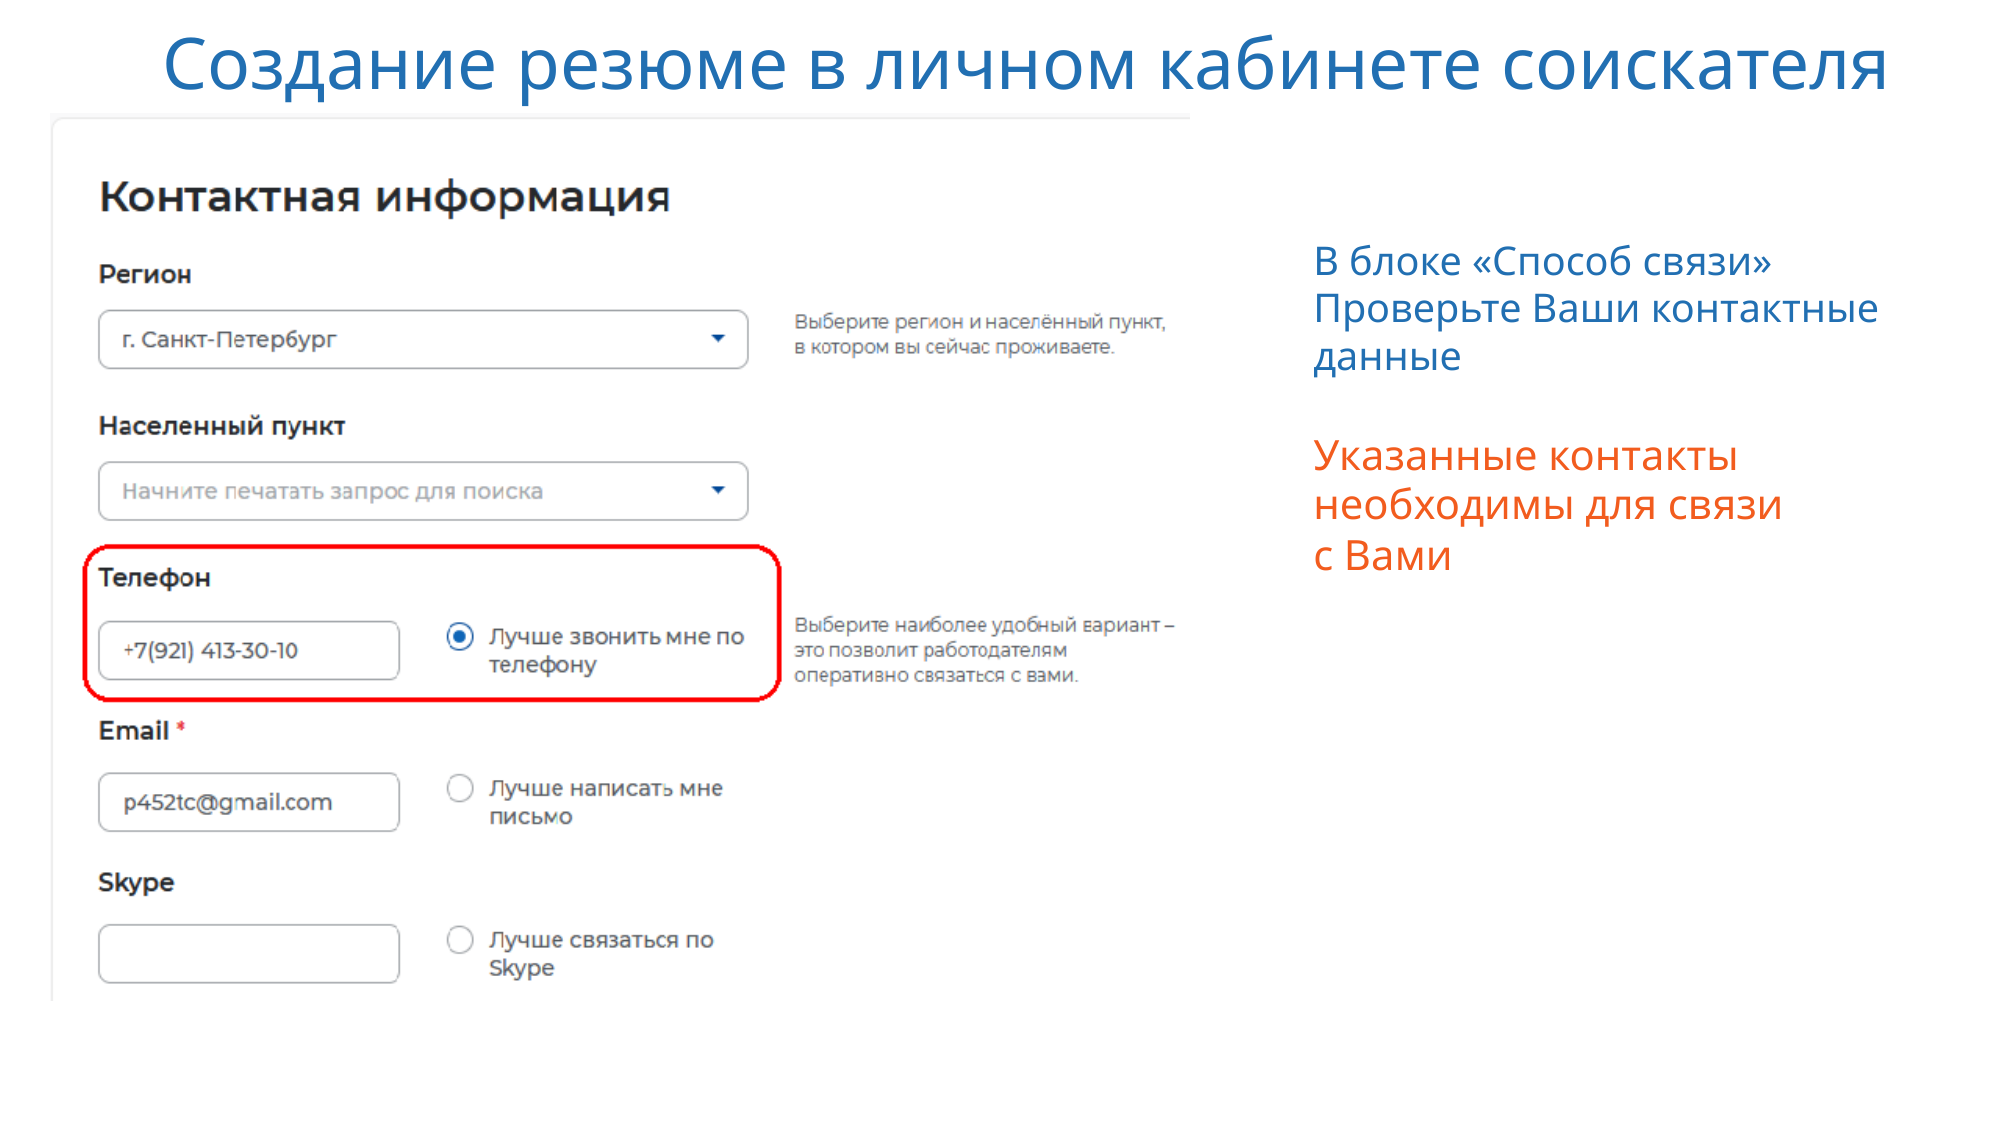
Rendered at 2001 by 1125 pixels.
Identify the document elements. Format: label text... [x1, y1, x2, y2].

title Создание резюме в личном кабинете соискателя [147, 19, 1945, 114]
text_box В блоке «Способ связи» Проверьте Ваши контактные данные Указанные контакты необходимы для связи с Вами [1298, 228, 1897, 586]
picture [50, 113, 1190, 1001]
